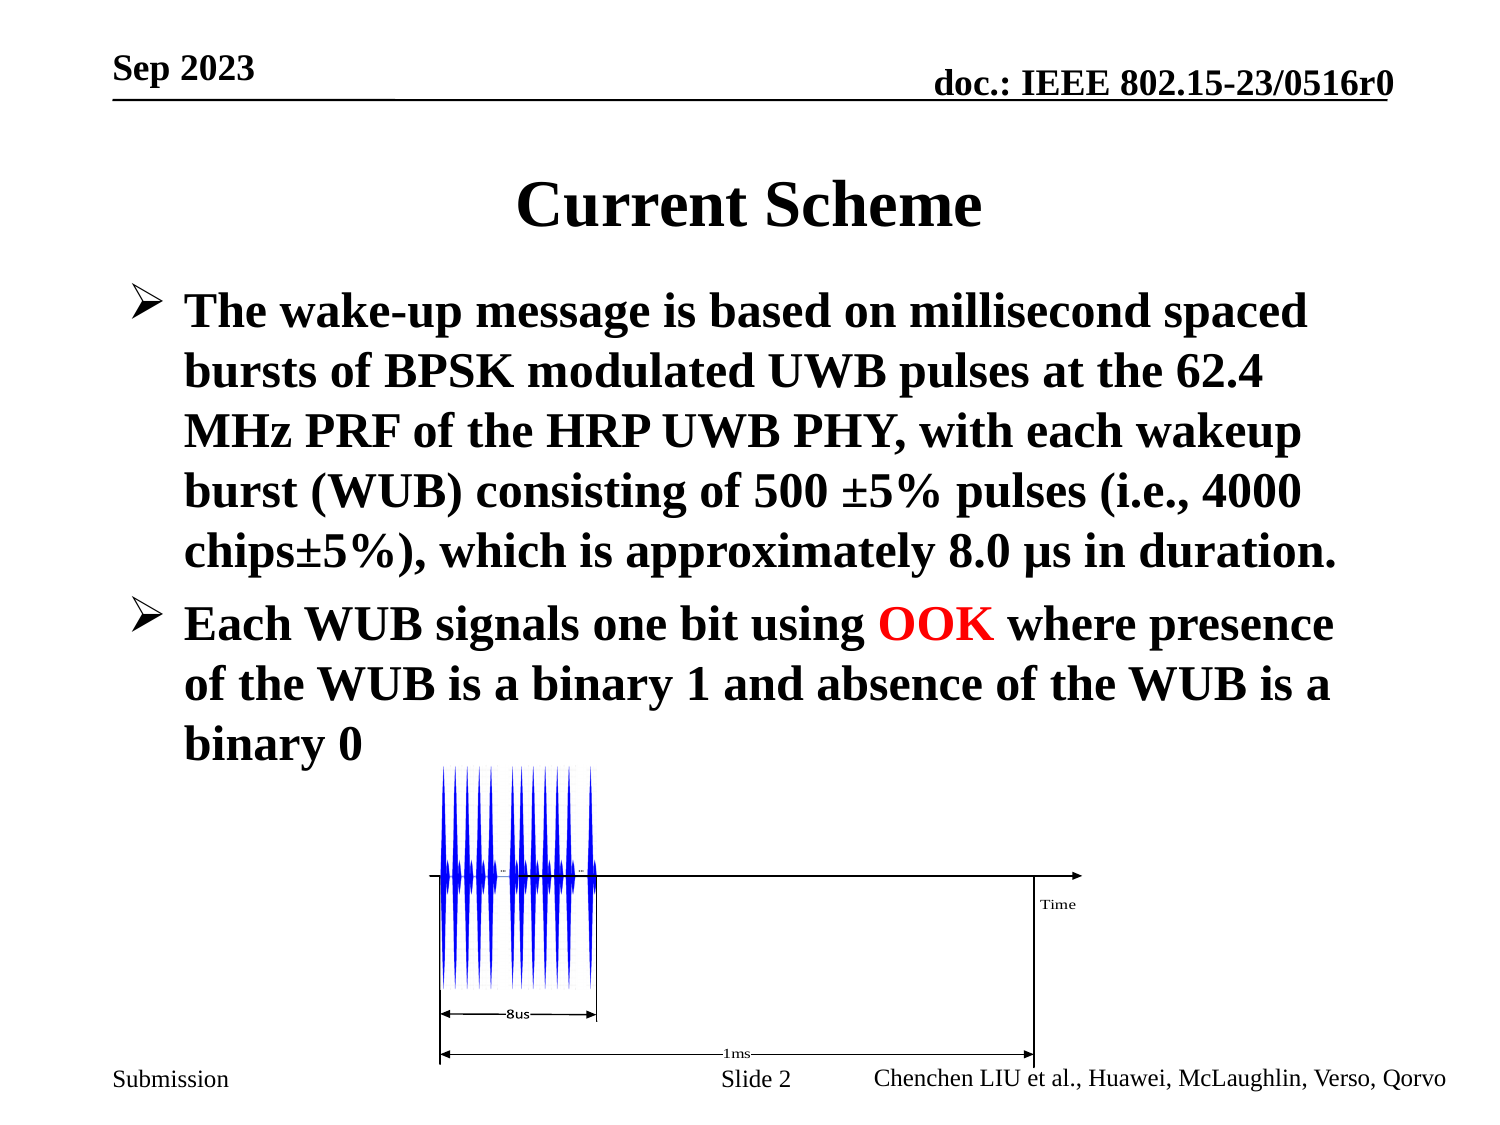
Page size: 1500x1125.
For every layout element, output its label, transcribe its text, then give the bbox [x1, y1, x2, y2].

slide_number Slide 2 [712, 1077, 800, 1123]
list The wake-up message is based on millisecond spaced bursts of BPSK modulated UWB pulses at the 62.4 MHz PRF of the HRP UWB PHY, with each wakeup burst (WUB) consisting of 500 ±5% pulses (i.e., 4000 chips±5%), which is approximately 8.0 µs in duration. Each WUB signals one bit using OOK where presence of the WUB is a binary 1 and absence of the WUB is a binary 0 [112, 269, 1388, 946]
picture [426, 763, 1086, 1069]
title Current Scheme [112, 112, 1388, 269]
